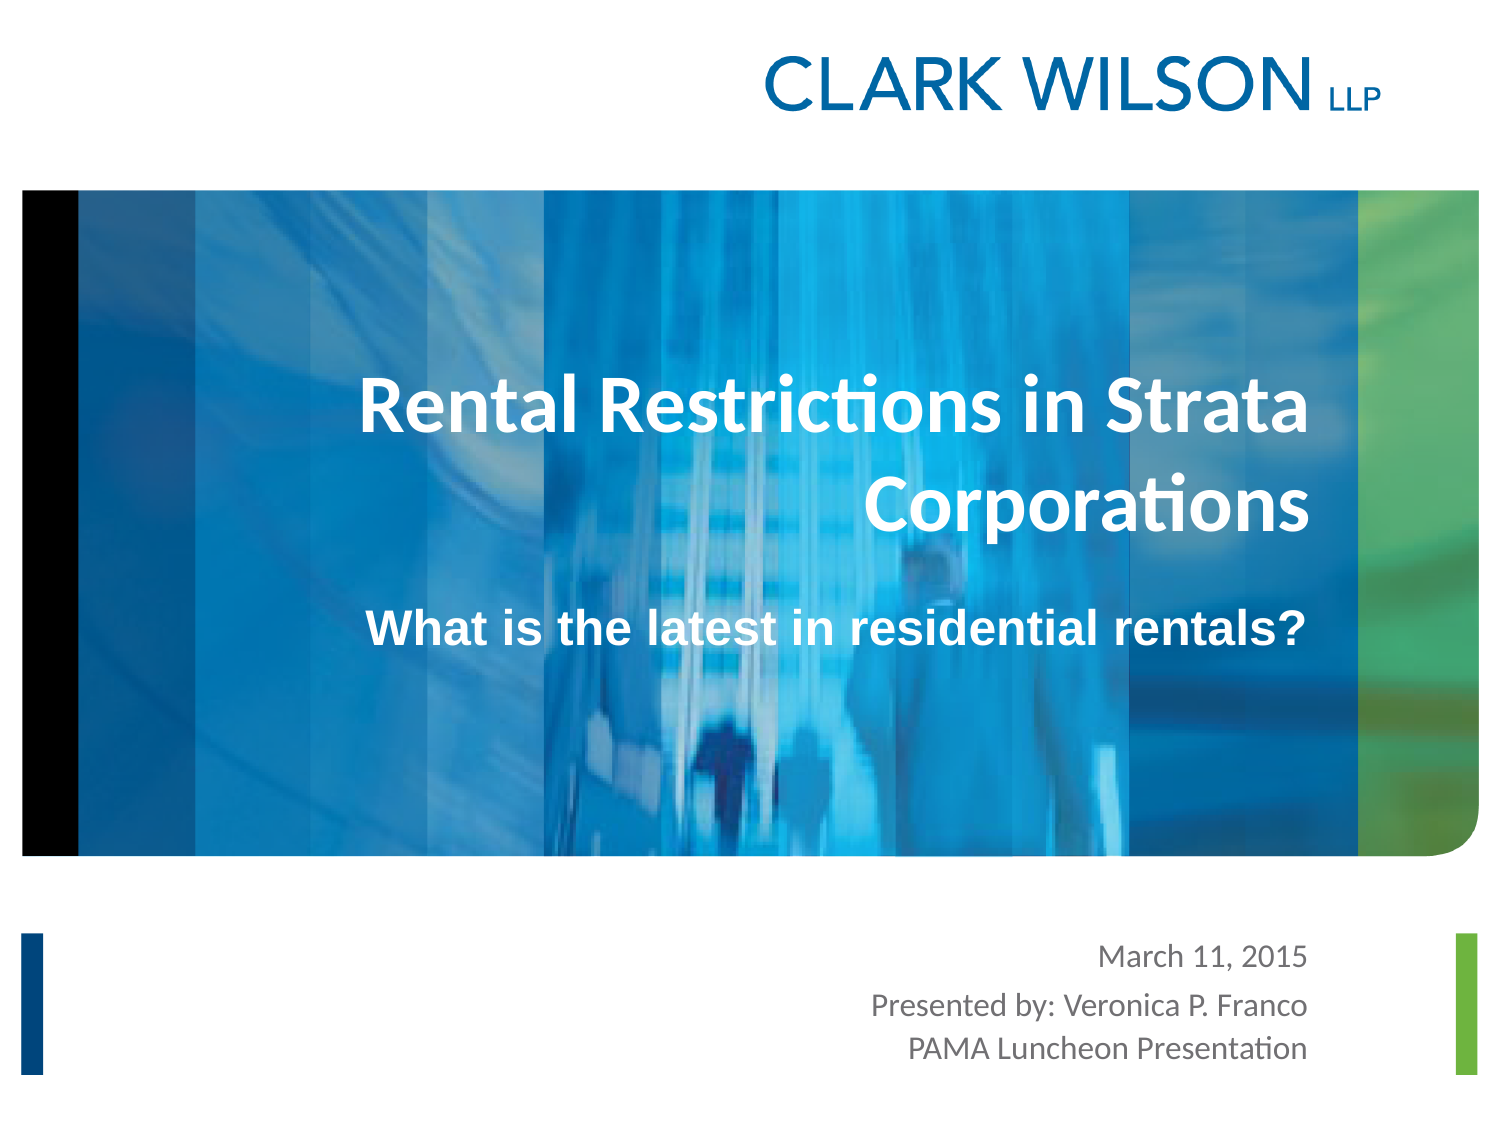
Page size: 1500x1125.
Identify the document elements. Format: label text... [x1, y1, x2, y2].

list March 11, 2015 [115, 927, 1324, 975]
title Rental Restrictions in Strata Corporations [115, 341, 1327, 558]
subtitle What is the latest in residential rentals? [115, 587, 1324, 733]
list PAMA Luncheon Presentation [115, 1019, 1324, 1071]
list Presented by: Veronica P. Franco [115, 975, 1324, 1019]
picture [21, 53, 1479, 1078]
